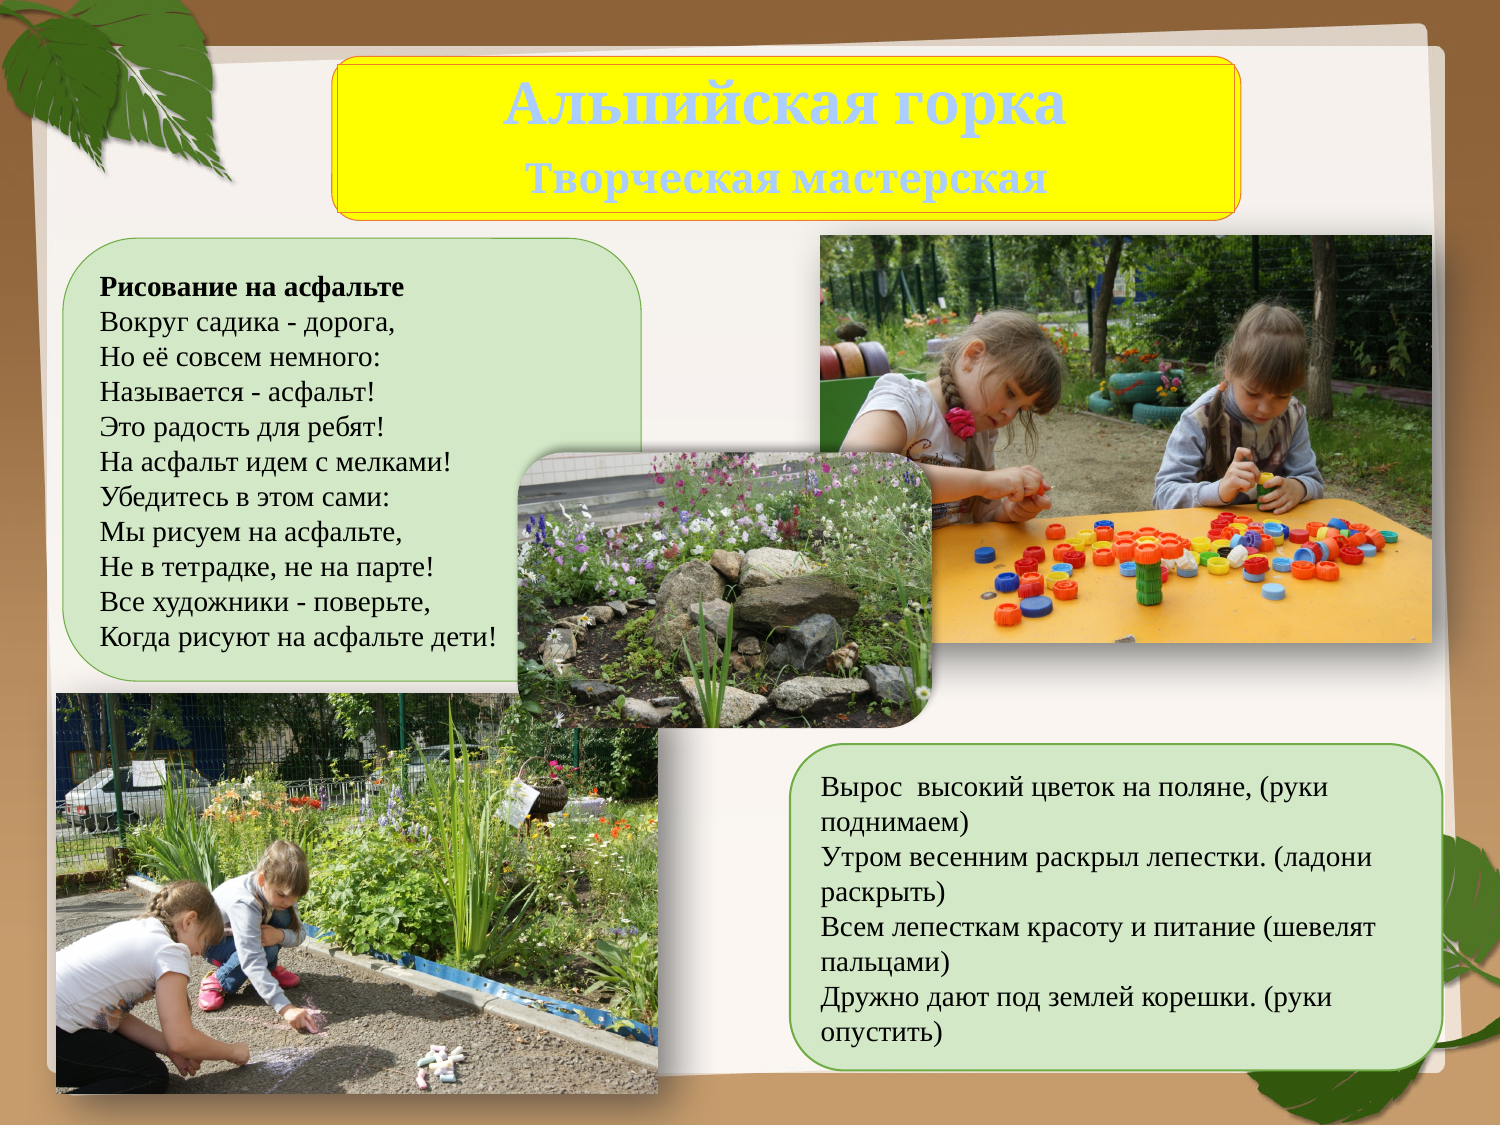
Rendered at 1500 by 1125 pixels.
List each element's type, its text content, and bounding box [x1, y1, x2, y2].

picture [0, 0, 1500, 1125]
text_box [331, 56, 1241, 221]
text_box Вырос высокий цветок на поляне, (руки поднимаем) Утром весенним раскрыл лепестки. (ладони раскрыть) Всем лепесткам красоту и питание (шевелят пальцами) Дружно дают под землей корешки. (руки опустить) [788, 743, 1444, 1072]
text_box Рисование на асфальте Вокруг садика - дорога, Но её совсем немного: Называется - асфальт! Это радость для ребят! На асфальт идем с мелками! Убедитесь в этом сами: Мы рисуем на асфальте, Не в тетрадке, не на парте! Все художники - поверьте, Когда рисуют на асфальте дети! [62, 237, 642, 682]
